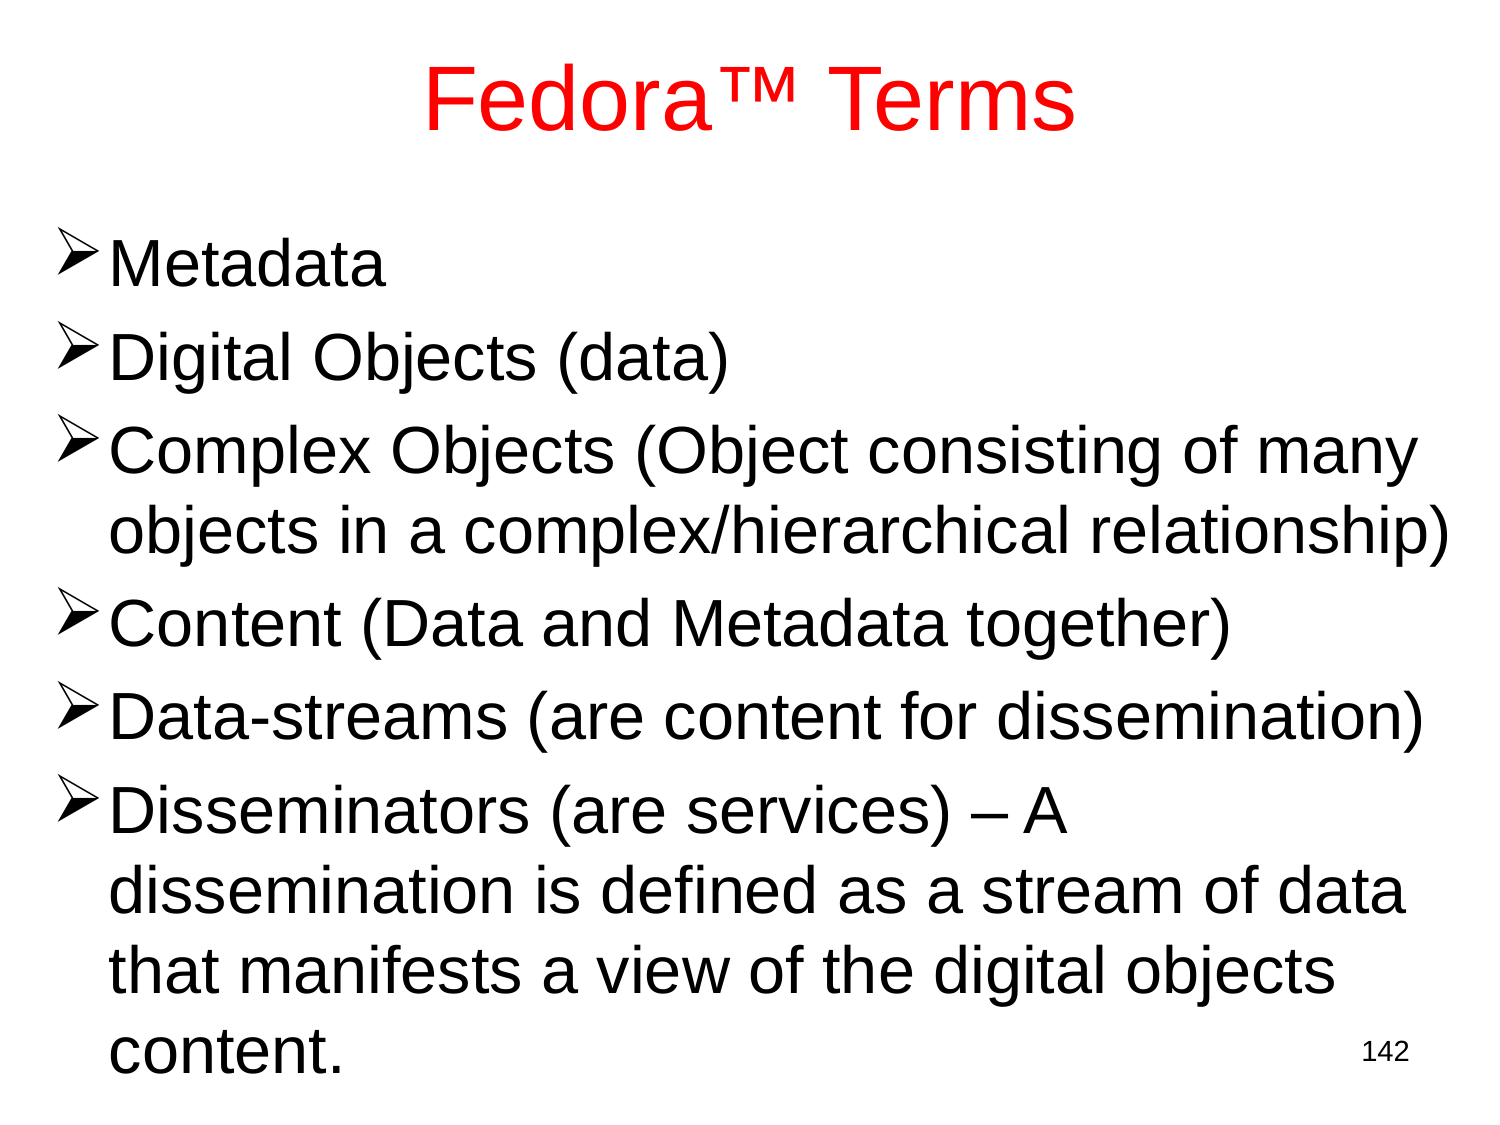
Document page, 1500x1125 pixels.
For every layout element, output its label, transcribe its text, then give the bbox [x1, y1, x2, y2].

text_box [124, 199, 1338, 1013]
slide_number 142 [1074, 1024, 1426, 1103]
list Metadata Digital Objects (data) Complex Objects (Object consisting of many objects in a complex/hierarchical relationship) Content (Data and Metadata together) Data-streams (are content for dissemination) Disseminators (are services) – A dissemination is defined as a stream of data that manifests a view of the digital objects content. [1338, 212, 1476, 1001]
title Fedora™ Terms [112, 0, 1388, 188]
list Metadata Digital Objects (data) Complex Objects (Object consisting of many objects in a complex/hierarchical relationship) Content (Data and Metadata together) Data-streams (are content for dissemination) Disseminators (are services) – A dissemination is defined as a stream of data that manifests a view of the digital objects content. [37, 212, 124, 1001]
